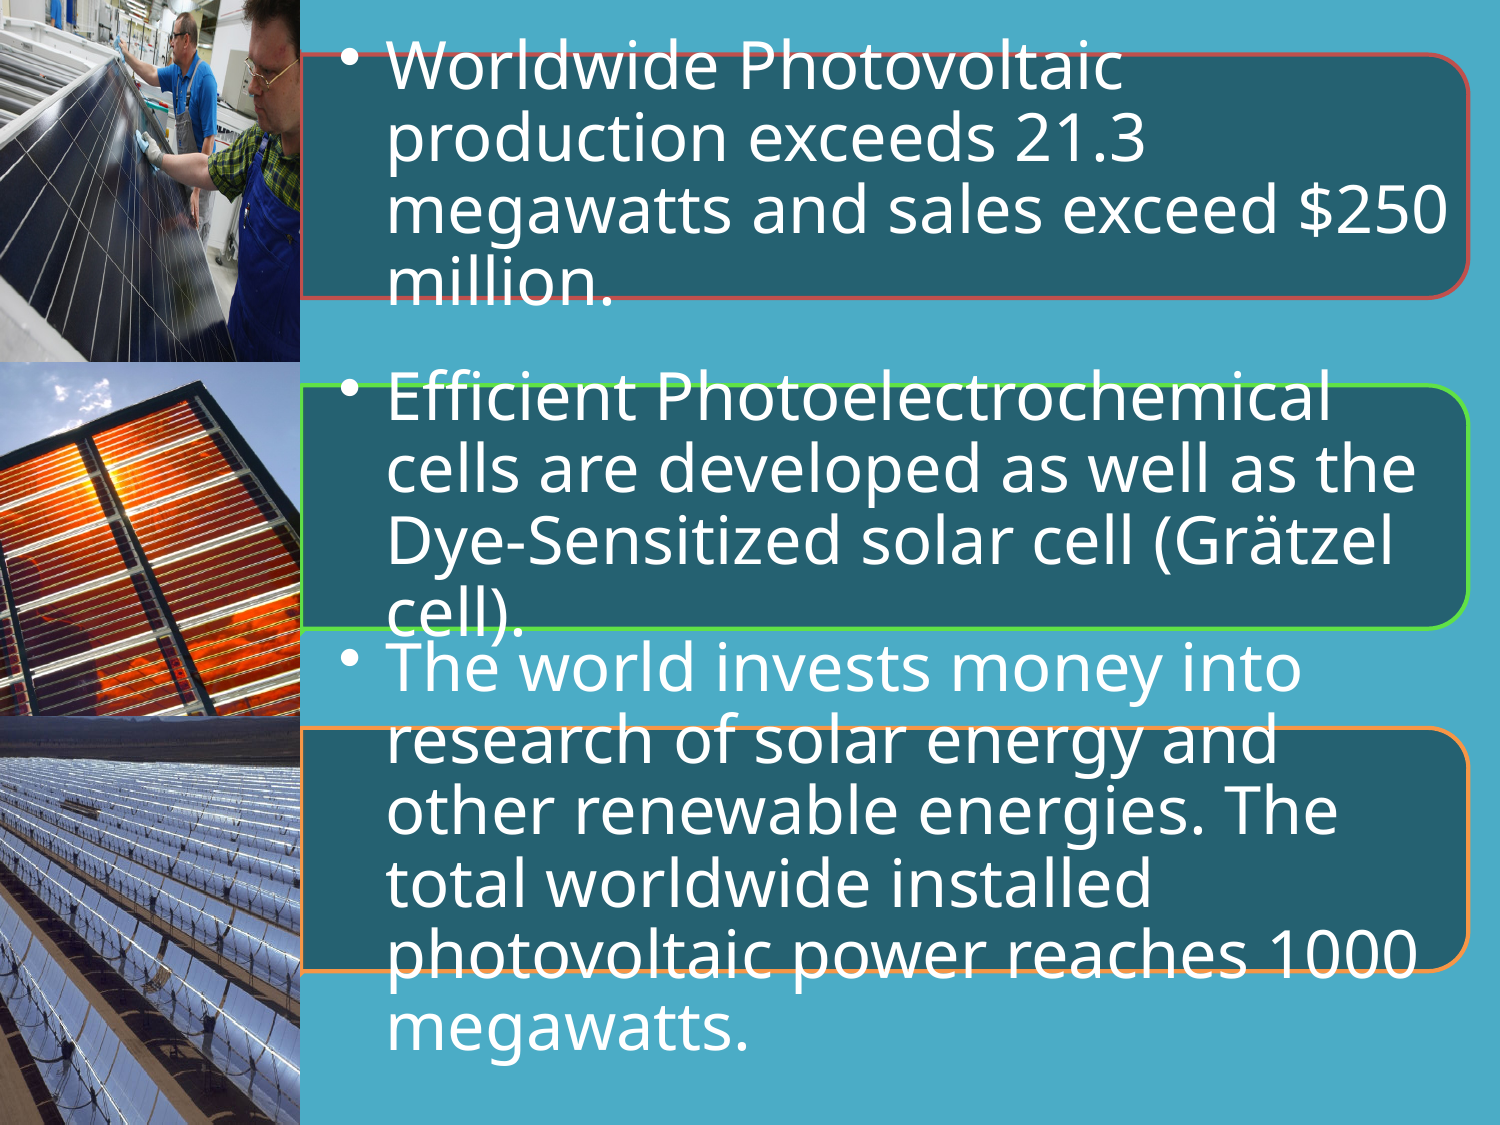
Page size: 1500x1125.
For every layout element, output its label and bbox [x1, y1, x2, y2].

picture [0, 0, 301, 1125]
text_box [304, 42, 1471, 1107]
